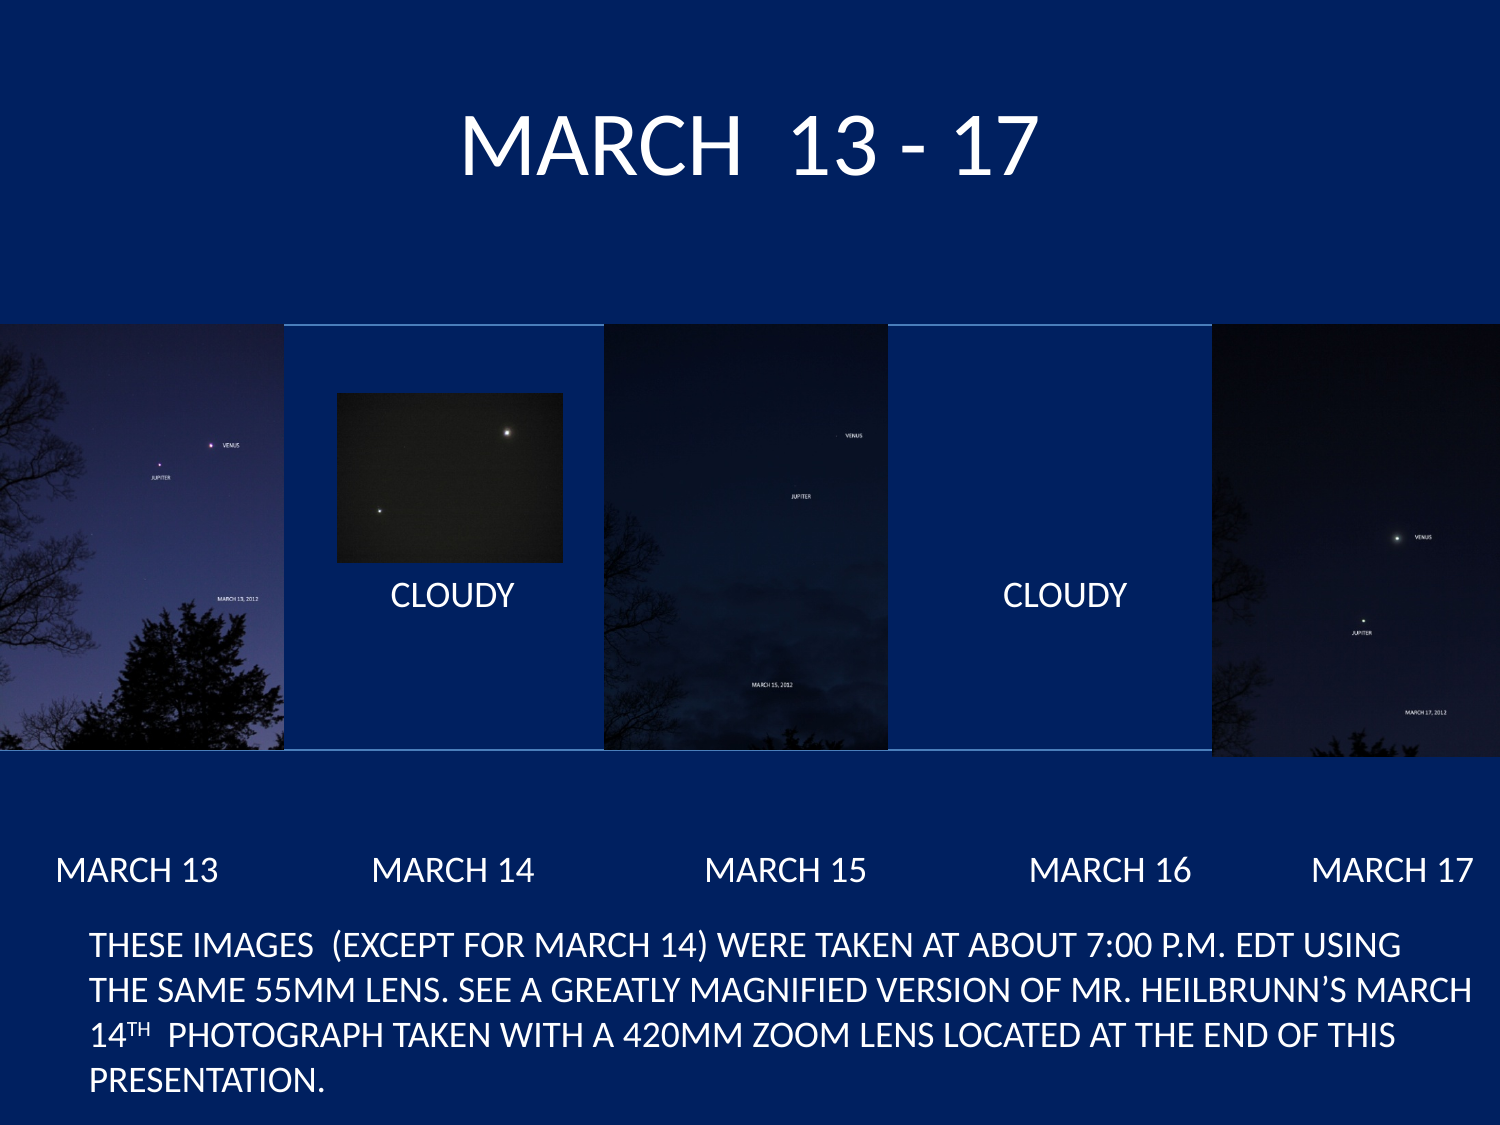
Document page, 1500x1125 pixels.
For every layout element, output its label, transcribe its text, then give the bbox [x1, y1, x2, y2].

text_box THESE IMAGES (EXCEPT FOR MARCH 14) WERE TAKEN AT ABOUT 7:00 P.M. EDT USING THE SAME 55MM LENS. SEE A GREATLY MAGNIFIED VERSION OF MR. HEILBRUNN’S MARCH 14TH PHOTOGRAPH TAKEN WITH A 420MM ZOOM LENS LOCATED AT THE END OF THIS PRESENTATION. [74, 912, 1489, 1108]
picture [603, 324, 888, 751]
text_box CLOUDY [988, 562, 1143, 623]
picture [337, 393, 563, 563]
text_box MARCH 13 MARCH 14 MARCH 15 MARCH 16 MARCH 17 [40, 837, 1492, 898]
text_box CLOUDY [375, 572, 530, 623]
picture [1212, 324, 1500, 757]
title MARCH 13 - 17 [75, 45, 1425, 233]
picture [0, 324, 284, 751]
